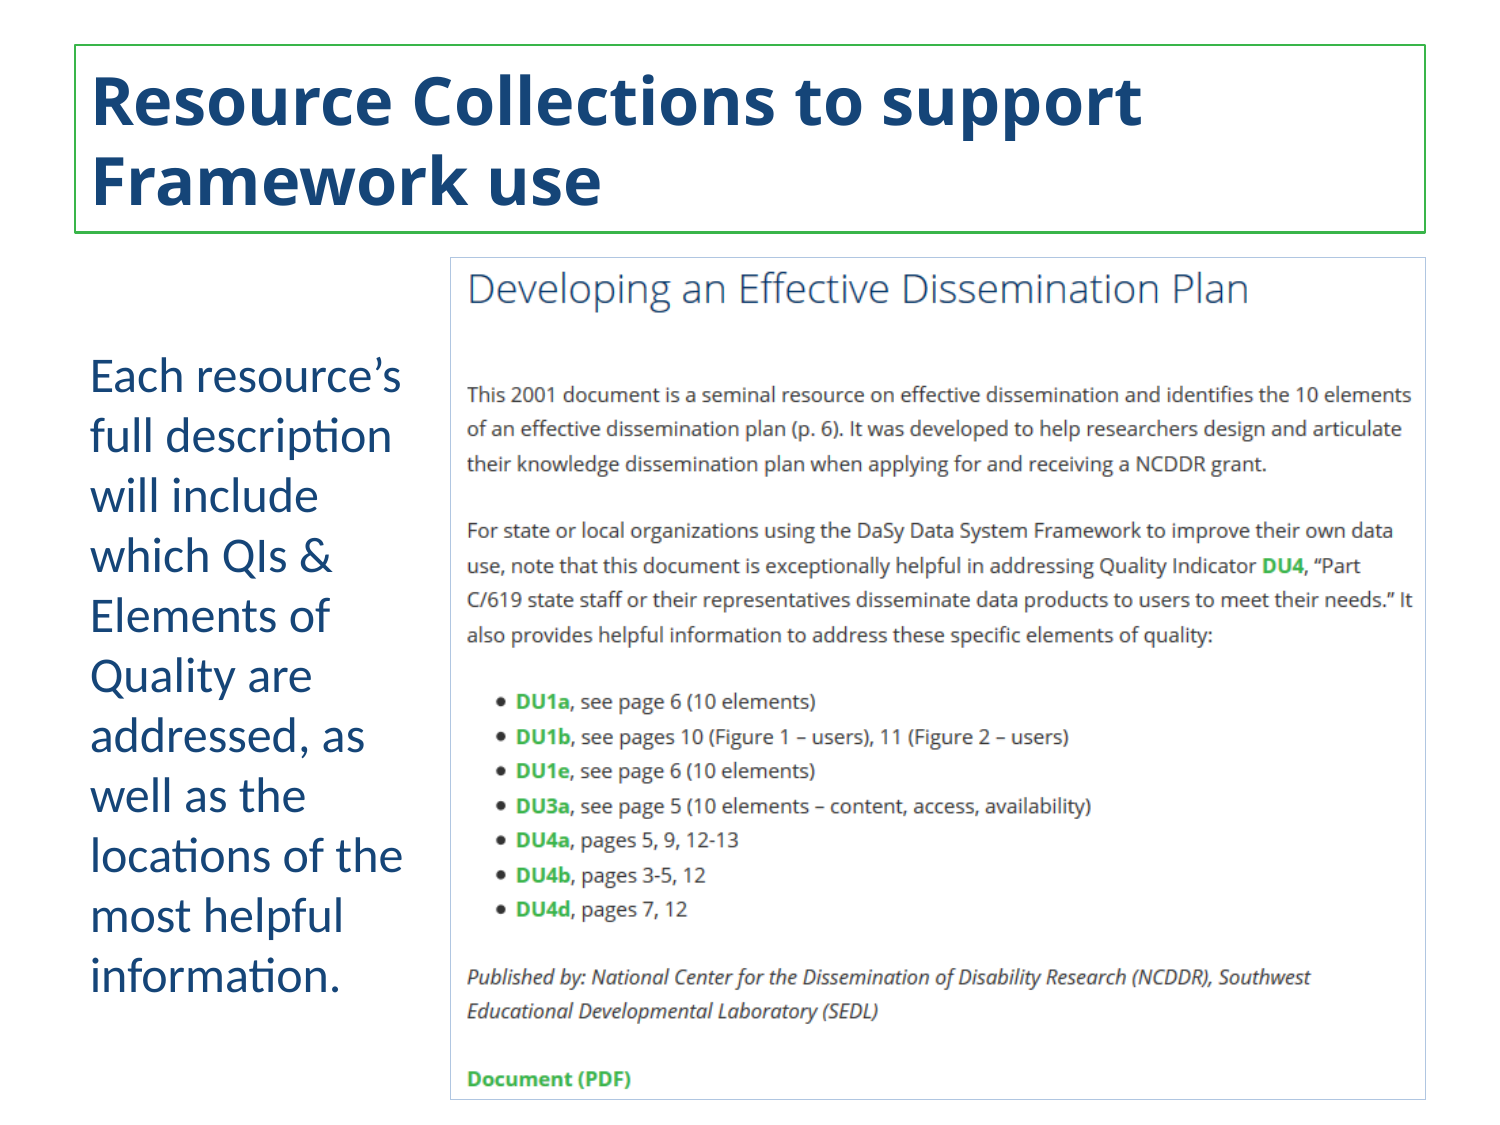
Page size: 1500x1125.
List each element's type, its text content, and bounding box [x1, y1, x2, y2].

title Resource Collections to support Framework use [74, 44, 1426, 234]
list Each resource’s full description will include which QIs & Elements of Quality are addressed, as well as the locations of the most helpful information. [75, 335, 444, 833]
picture [449, 257, 1426, 1101]
